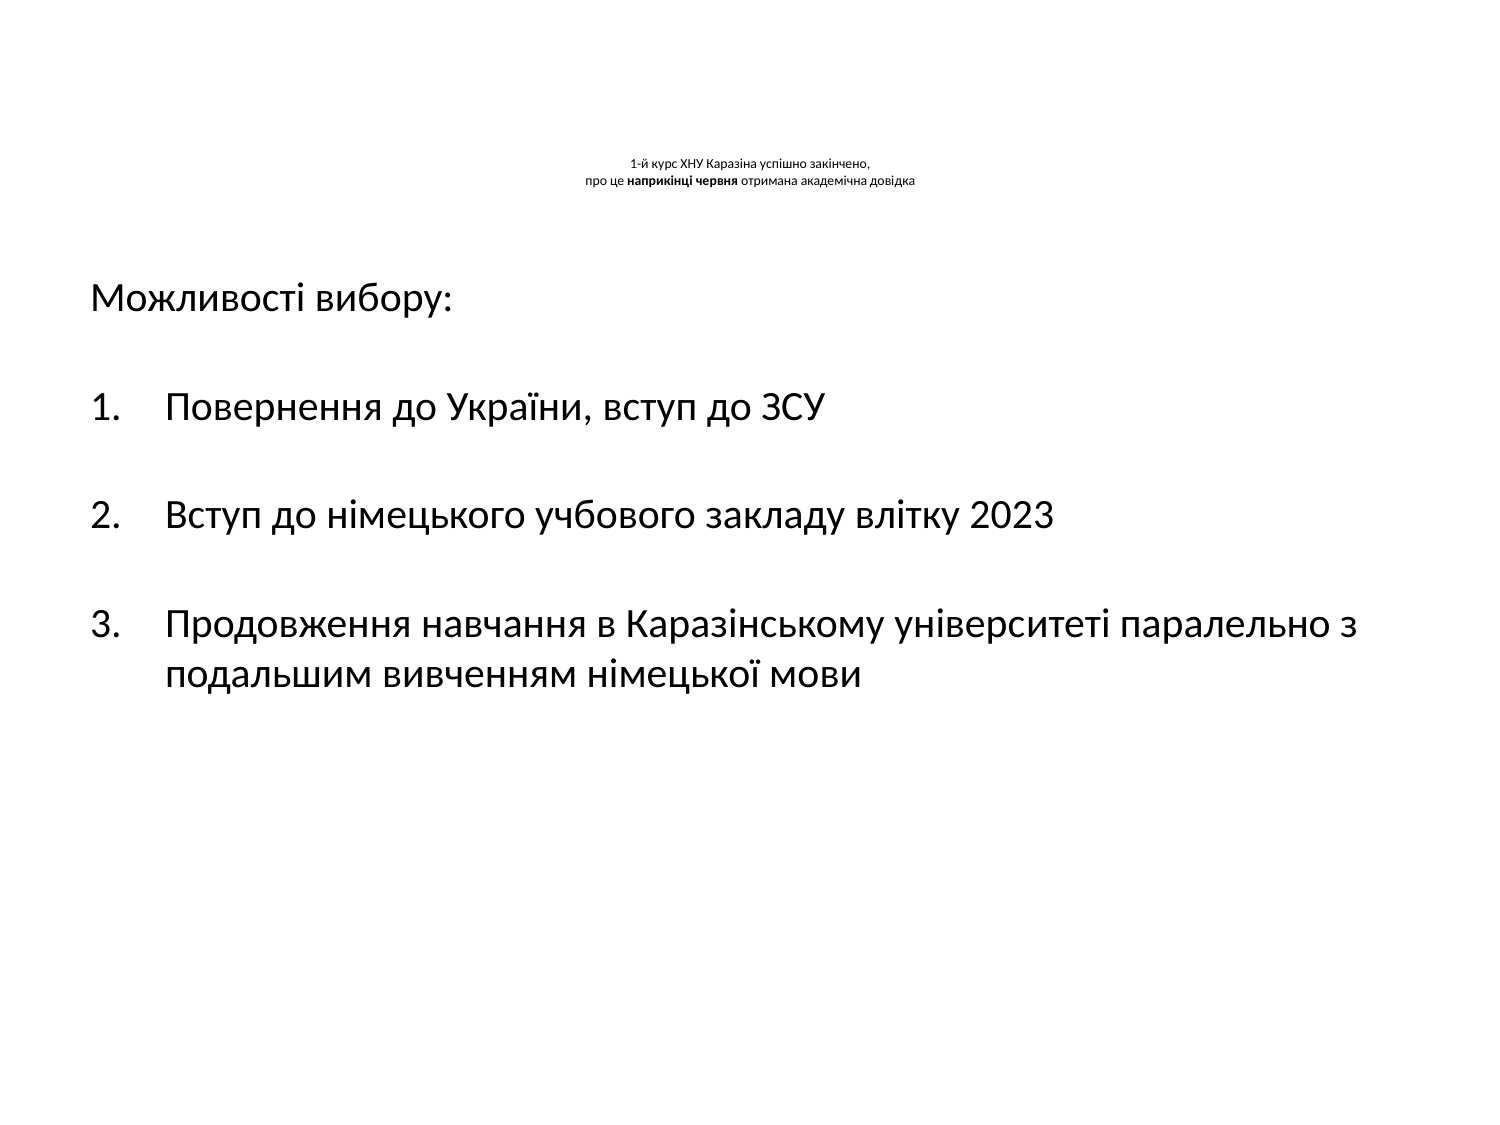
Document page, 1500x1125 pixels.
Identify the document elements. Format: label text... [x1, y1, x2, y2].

list Можливості вибору: Повернення до України, вступ до ЗСУ Вступ до німецького учбового закладу влітку 2023 Продовження навчання в Каразінському університеті паралельно з подальшим вивченням німецької мови [75, 262, 1425, 1005]
title 1-й курс ХНУ Каразіна успішно закінчено, про це наприкінці червня отримана академічна довідка [76, 113, 1427, 230]
